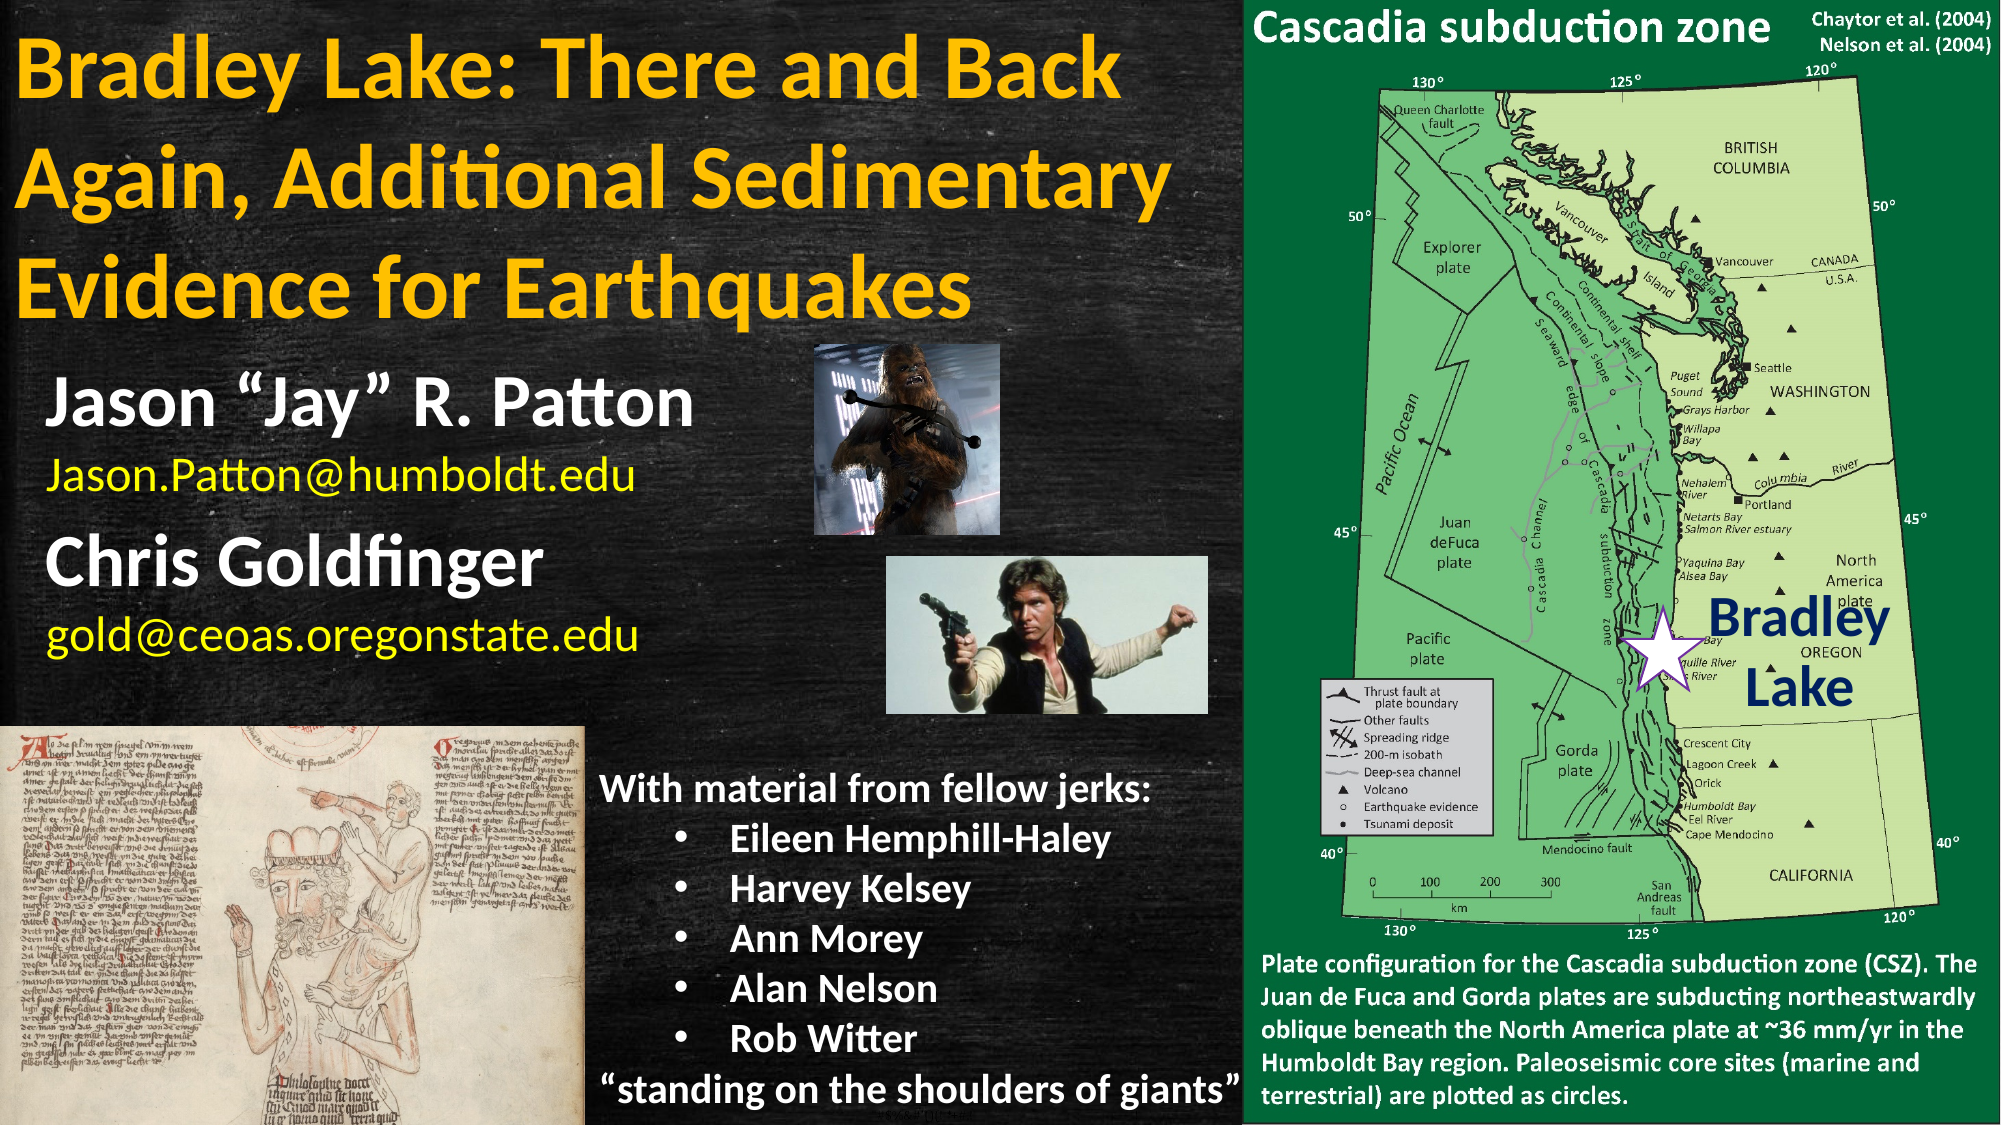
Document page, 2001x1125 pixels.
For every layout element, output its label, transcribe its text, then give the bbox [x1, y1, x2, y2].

picture [0, 0, 2001, 1125]
text_box With material from fellow jerks: Eileen Hemphill-Haley Harvey Kelsey Ann Morey Alan Nelson Rob Witter “standing on the shoulders of giants” [585, 753, 1241, 1119]
text_box Bradley Lake: There and Back Again, Additional Sedimentary Evidence for Earthquakes [0, 0, 1241, 345]
text_box Jason “Jay” R. Patton Jason.Patton@humboldt.edu [31, 344, 814, 504]
text_box Chris Goldfinger gold@ceoas.oregonstate.edu [31, 504, 828, 669]
